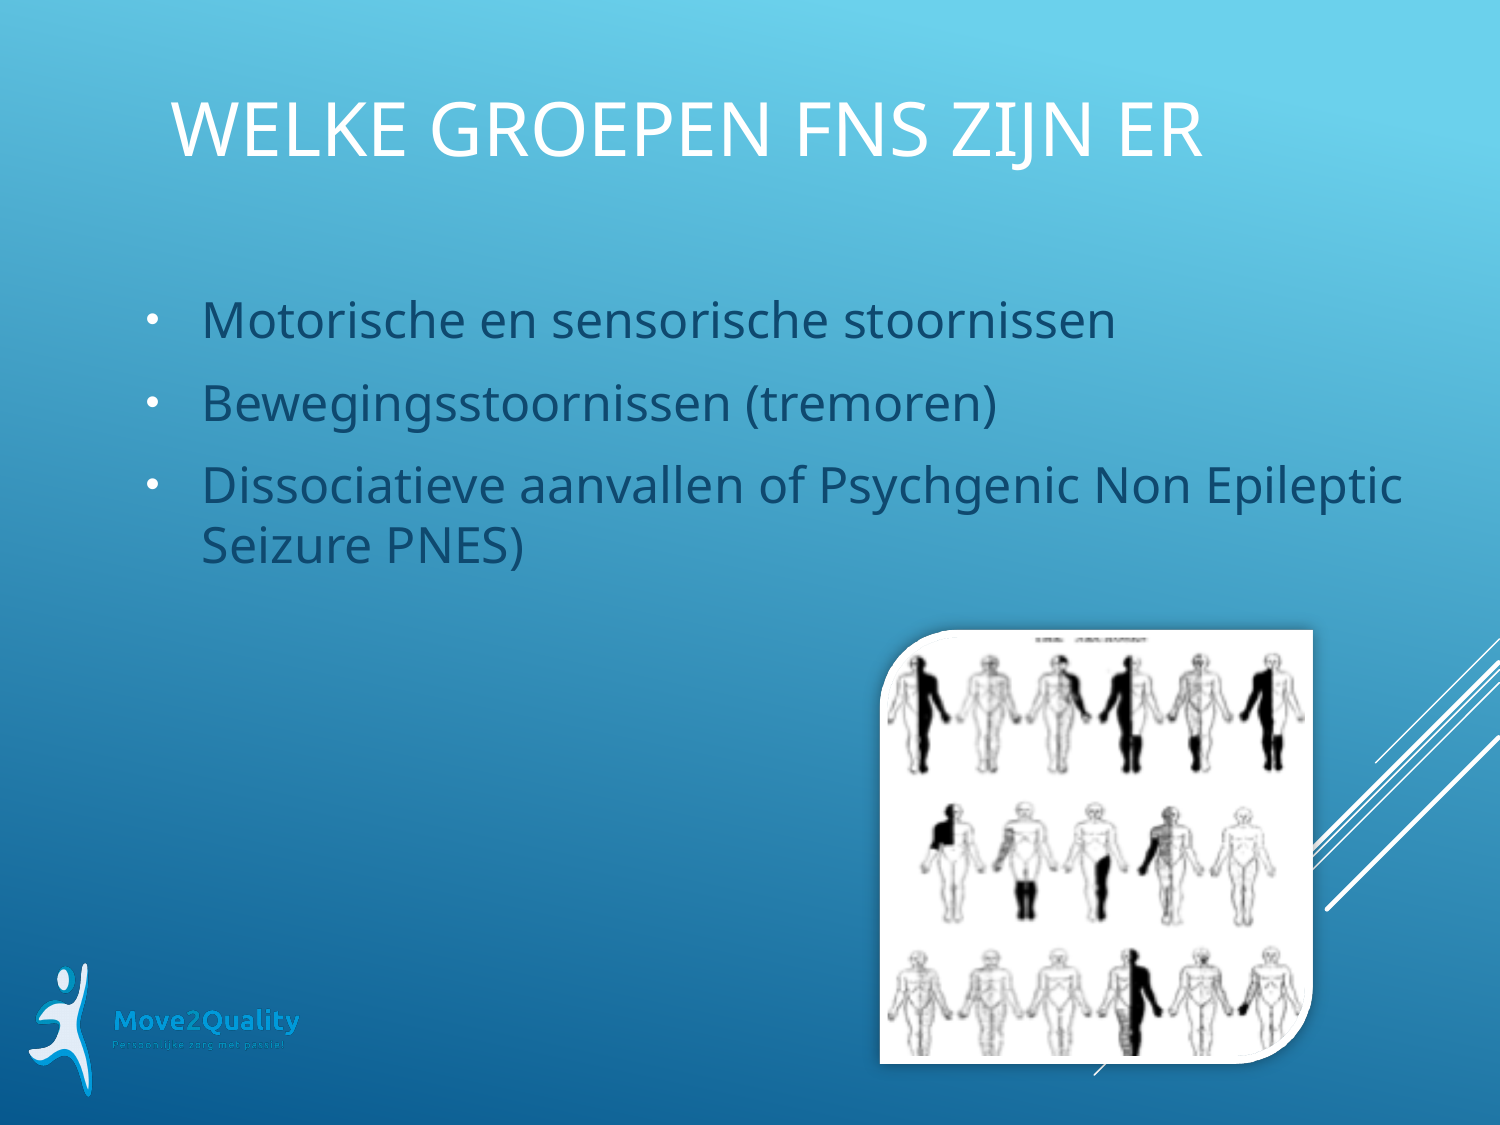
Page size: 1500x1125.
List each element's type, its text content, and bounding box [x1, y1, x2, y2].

text_box Welke groepen FNS zijn er [155, 125, 1395, 187]
title [130, 100, 1370, 162]
picture [279, 1018, 289, 1031]
picture [28, 962, 300, 1097]
list Motorische en sensorische stoornissen Bewegingsstoornissen (tremoren) Dissociatieve aanvallen of Psychgenic Non Epileptic Seizure PNES) [130, 213, 1459, 649]
picture [856, 607, 1335, 1086]
